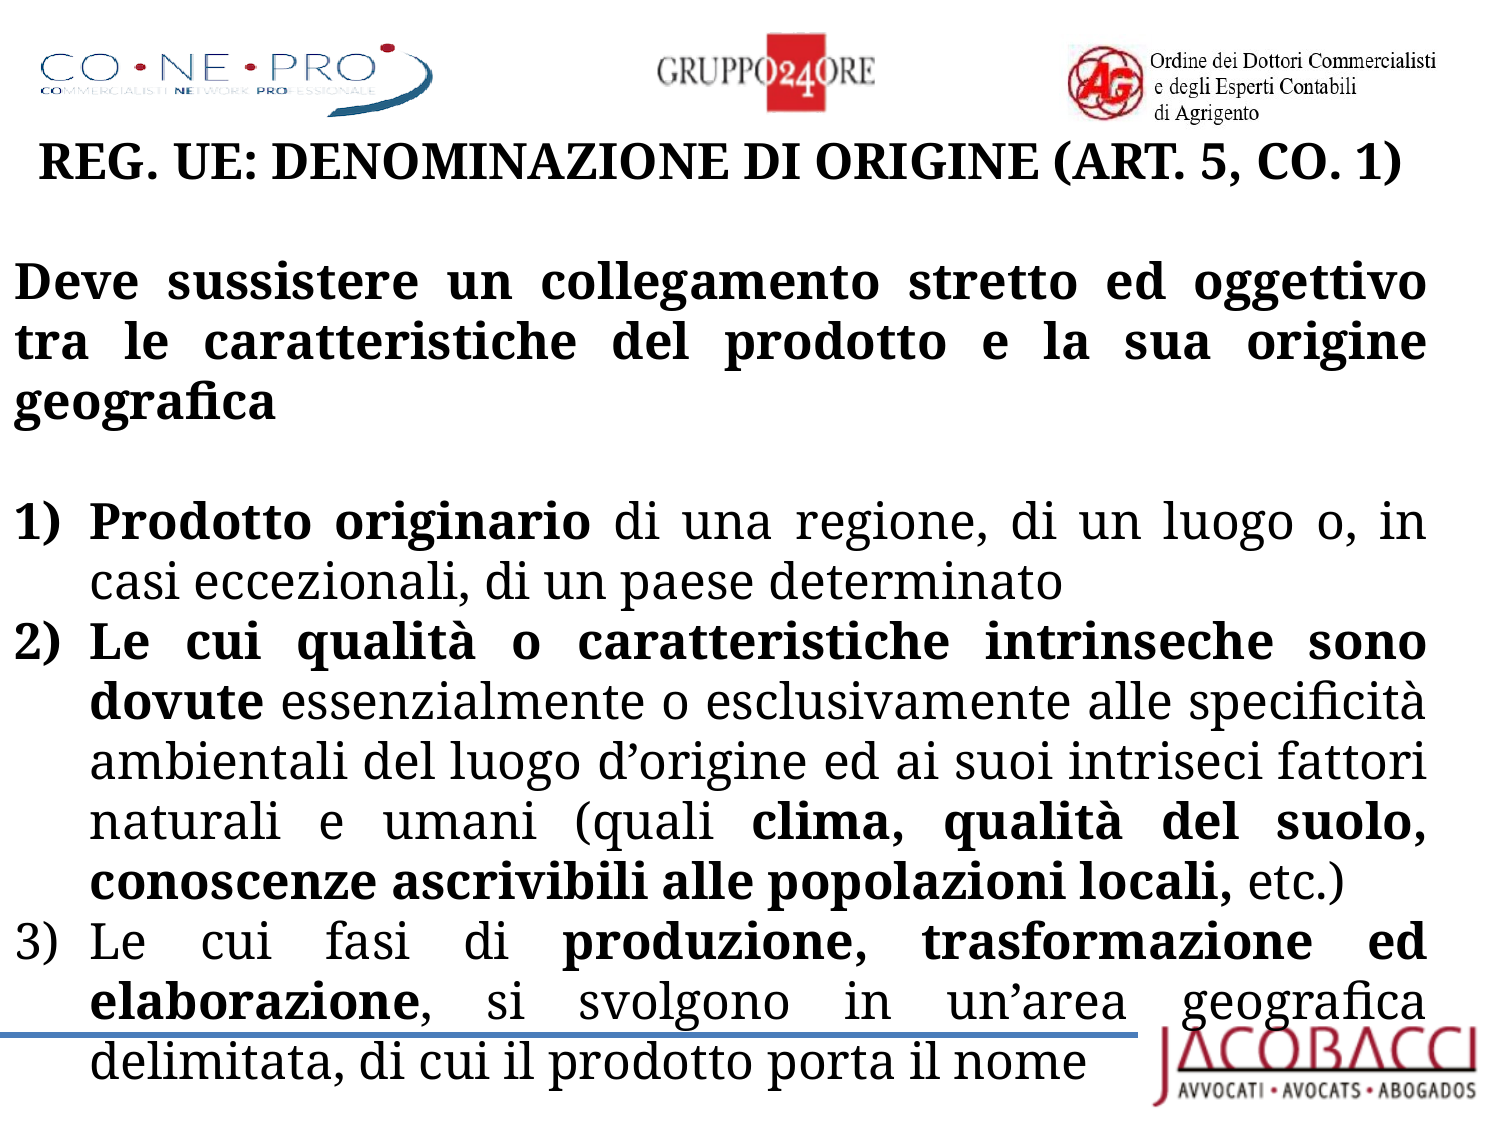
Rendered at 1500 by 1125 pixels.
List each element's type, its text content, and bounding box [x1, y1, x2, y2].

picture [1059, 34, 1440, 74]
picture [38, 38, 441, 74]
text_box REG. UE: DENOMINAZIONE DI ORIGINE (ART. 5, CO. 1) Deve sussistere un collegamento stretto ed oggettivo tra le caratteristiche del prodotto e la sua origine geografica Prodotto originario di una regione, di un luogo o, in casi eccezionali, di un paese determinato Le cui qualità o caratteristiche intrinseche sono dovute essenzialmente o esclusivamente alle specificità ambientali del luogo d’origine ed ai suoi intriseci fattori naturali e umani (quali clima, qualità del suolo, conoscenze ascrivibili alle popolazioni locali, etc.) Le cui fasi di produzione, trasformazione ed elaborazione, si svolgono in un’area geografica delimitata, di cui il prodotto porta il nome [0, 1042, 1133, 1125]
picture [1138, 1011, 1500, 1125]
picture [657, 30, 876, 74]
text_box REG. UE: DENOMINAZIONE DI ORIGINE (ART. 5, CO. 1) Deve sussistere un collegamento stretto ed oggettivo tra le caratteristiche del prodotto e la sua origine geografica Prodotto originario di una regione, di un luogo o, in casi eccezionali, di un paese determinato Le cui qualità o caratteristiche intrinseche sono dovute essenzialmente o esclusivamente alle specificità ambientali del luogo d’origine ed ai suoi intriseci fattori naturali e umani (quali clima, qualità del suolo, conoscenze ascrivibili alle popolazioni locali, etc.) Le cui fasi di produzione, trasformazione ed elaborazione, si svolgono in un’area geografica delimitata, di cui il prodotto porta il nome [0, 74, 1444, 1034]
